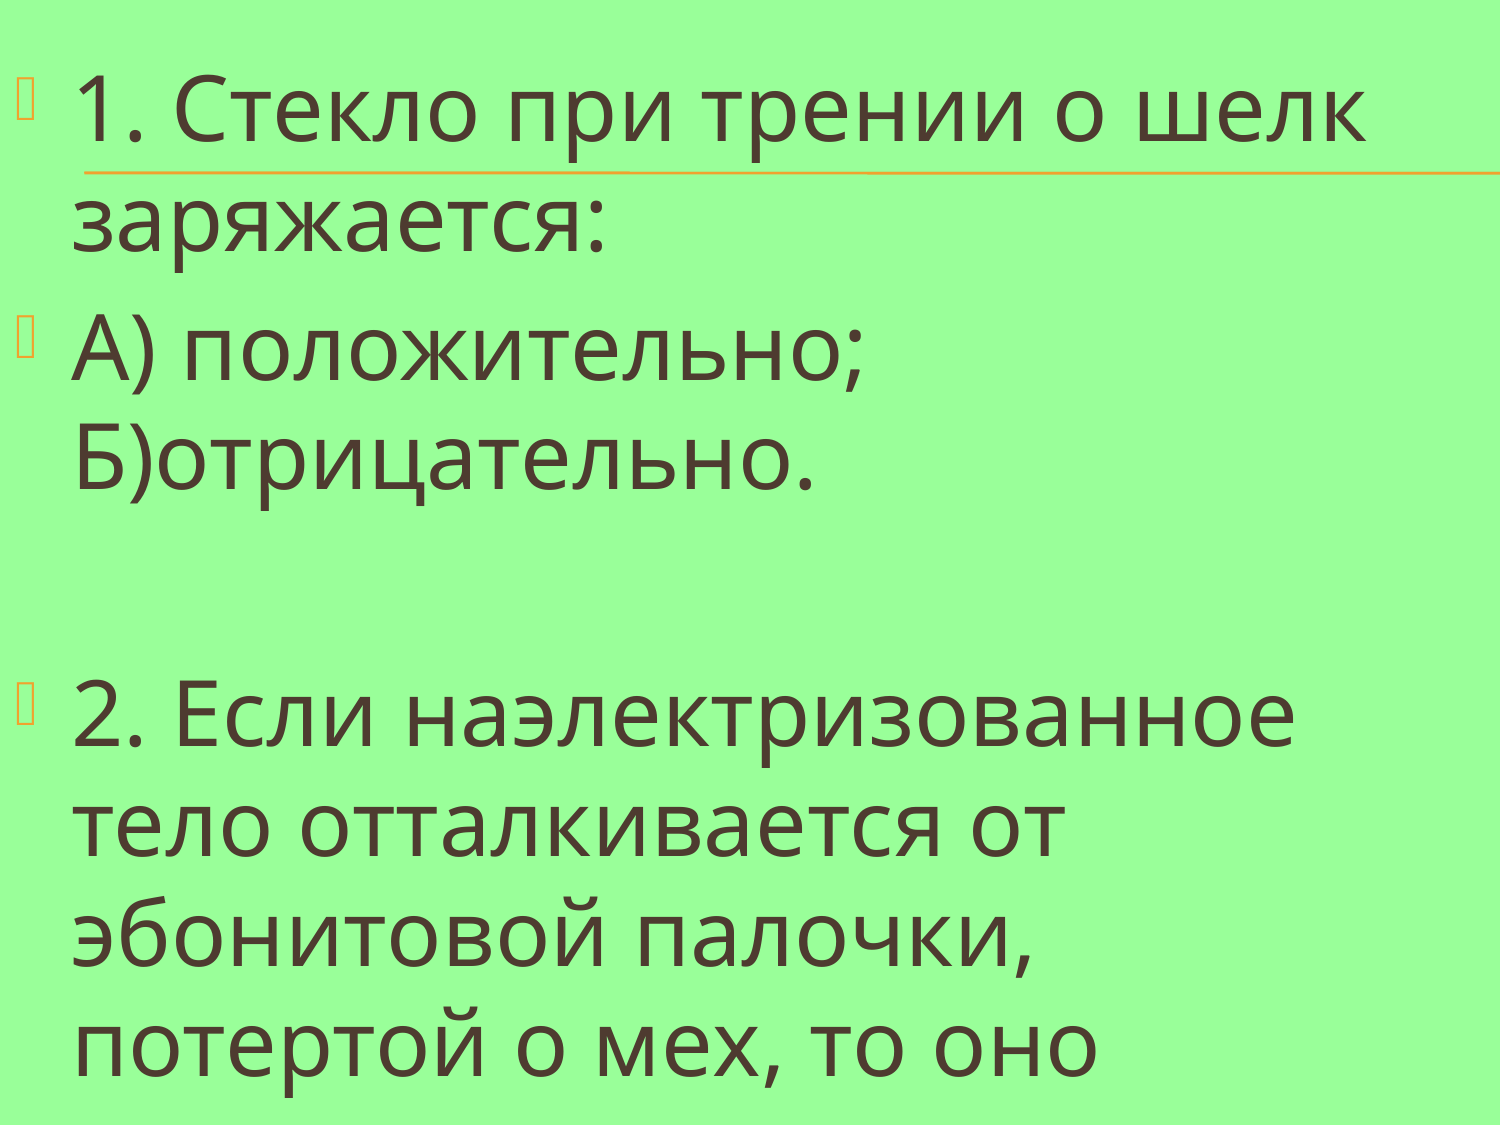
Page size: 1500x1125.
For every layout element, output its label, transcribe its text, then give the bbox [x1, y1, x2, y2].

list 1. Стекло при трении о шелк заряжается: А) положительно; Б)отрицательно. 2. Если наэлектризованное тело отталкивается от эбонитовой палочки, потертой о мех, то оно заряжено: А) положительно; Б)отрицательно. [0, 42, 1425, 1125]
